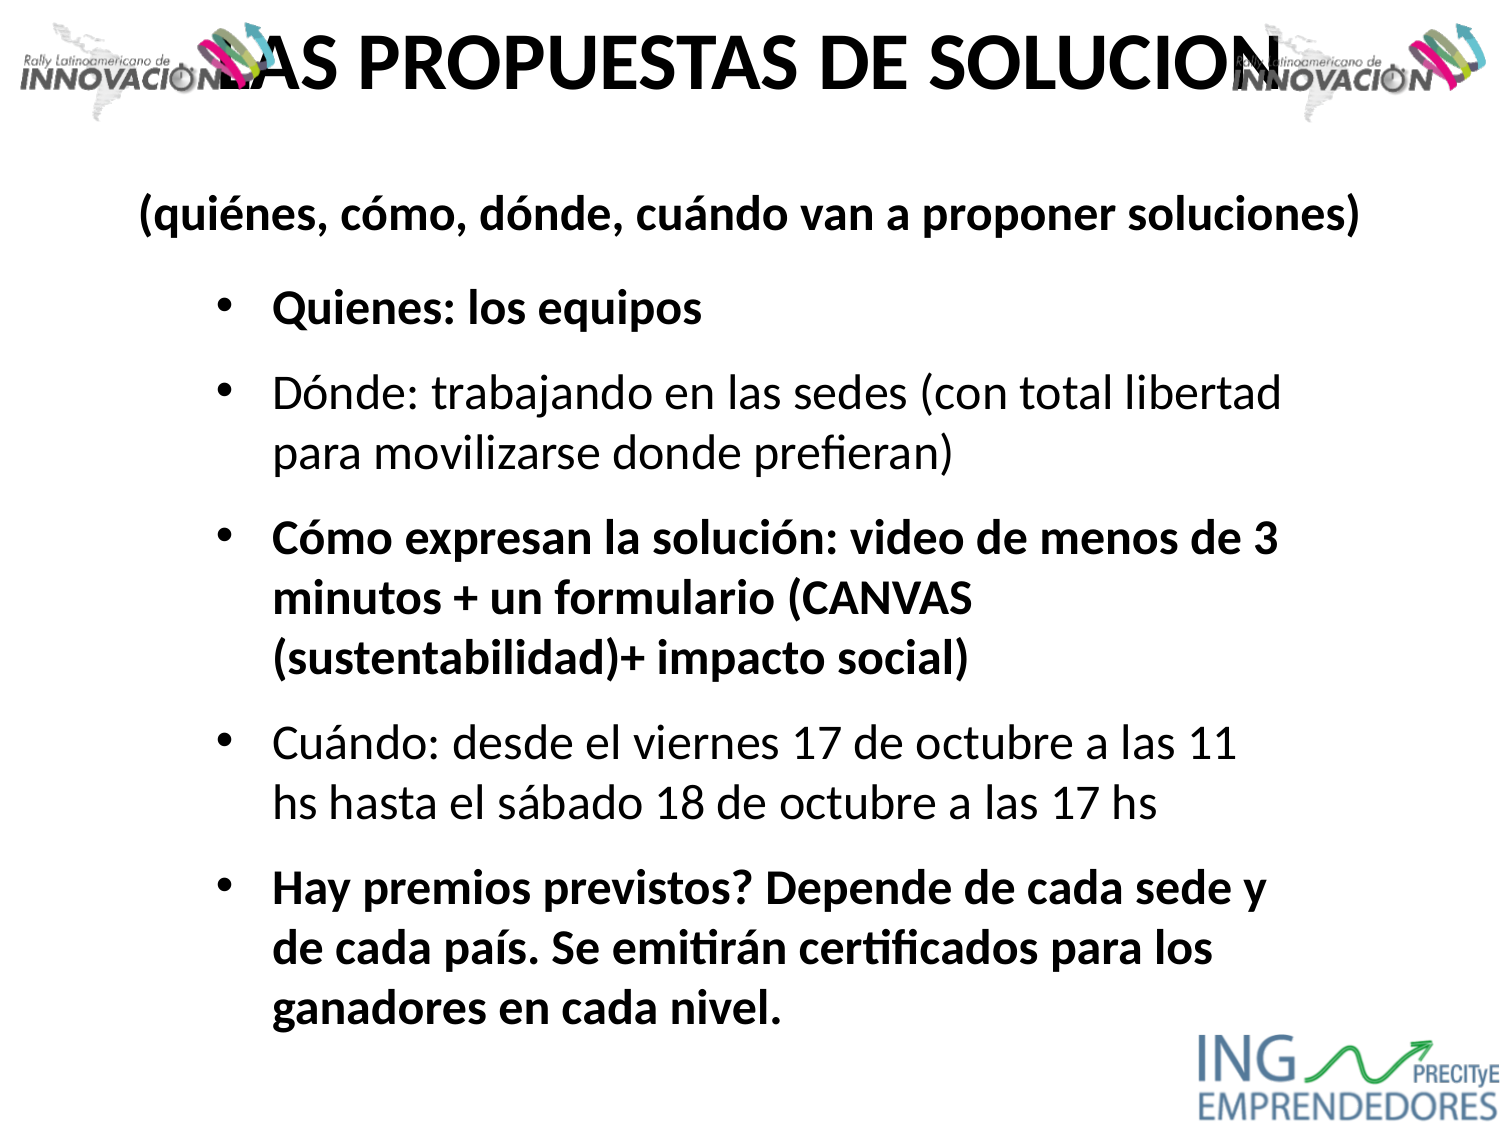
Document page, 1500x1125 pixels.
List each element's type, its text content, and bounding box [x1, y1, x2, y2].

text_box (quiénes, cómo, dónde, cuándo van a proponer soluciones) [0, 172, 1500, 248]
picture [1210, 1, 1500, 134]
picture [0, 0, 289, 133]
picture [1198, 1034, 1500, 1122]
text_box Quienes: los equipos Dónde: trabajando en las sedes (con total libertad para movilizarse donde prefieran) Cómo expresan la solución: video de menos de 3 minutos + un formulario (CANVAS (sustentabilidad)+ impacto social) Cuándo: desde el viernes 17 de octubre a las 11 hs hasta el sábado 18 de octubre a las 17 hs Hay premios previstos? Depende de cada sede y de cada país. Se emitirán certificados para los ganadores en cada nivel. [201, 267, 1299, 1042]
text_box LAS PROPUESTAS DE SOLUCION [201, 0, 1299, 172]
